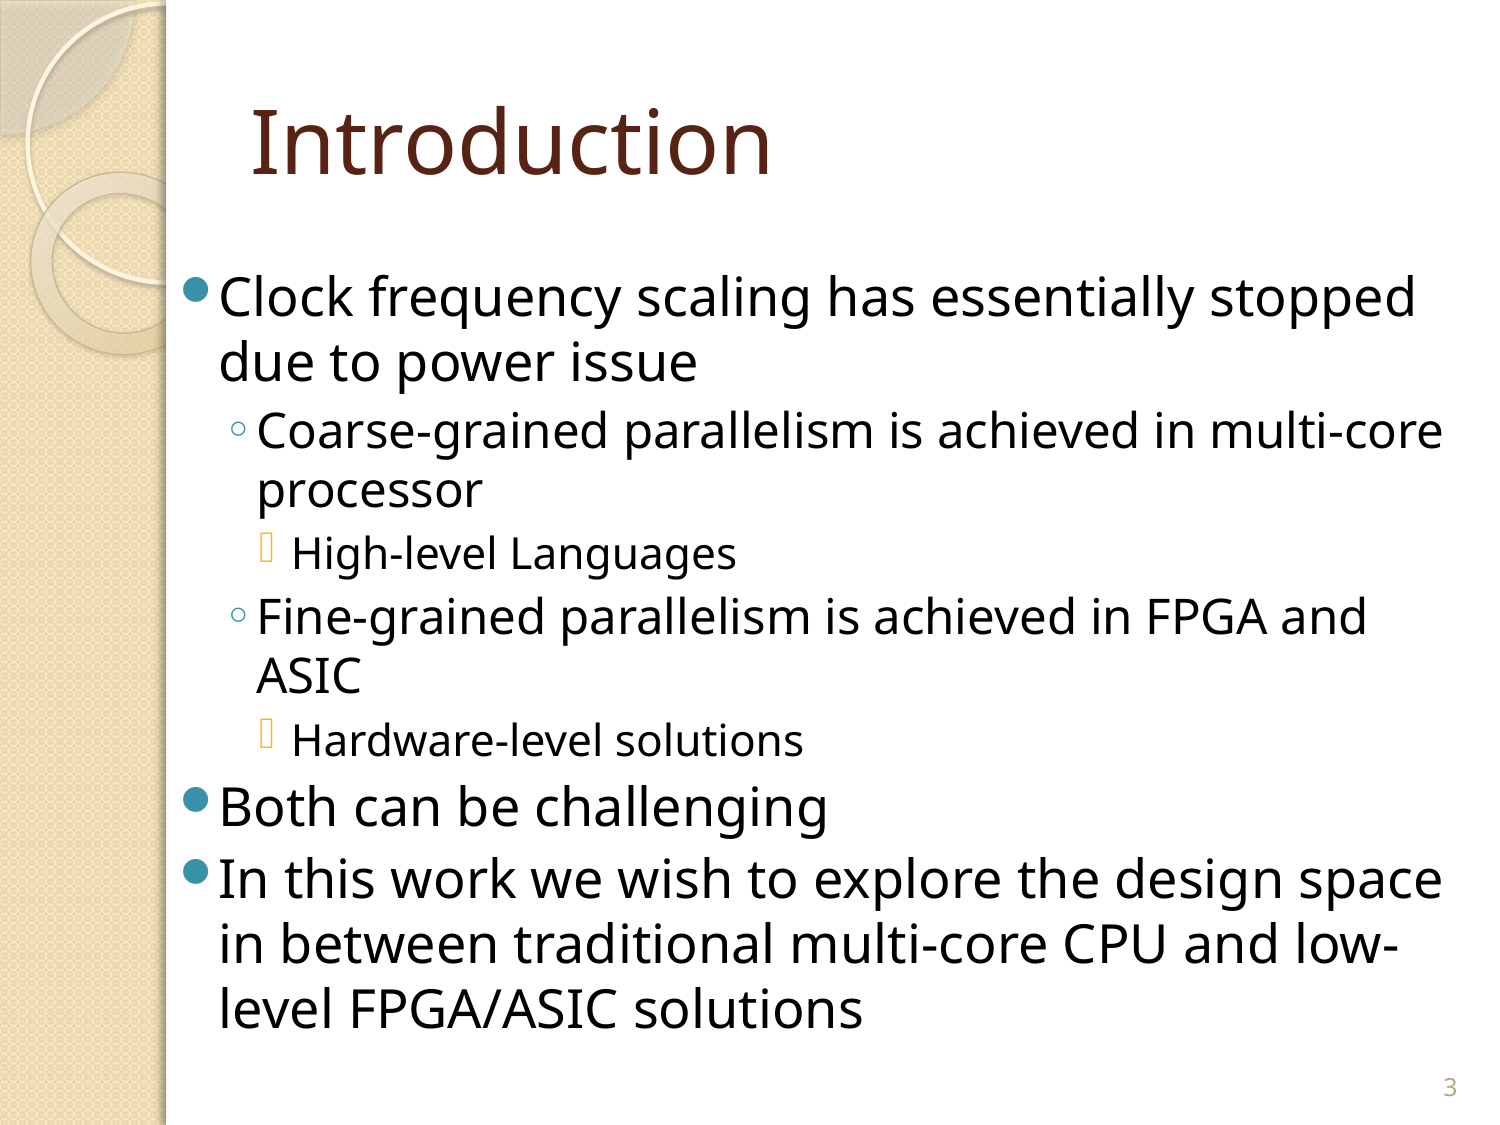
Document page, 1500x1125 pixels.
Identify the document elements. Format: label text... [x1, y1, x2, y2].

slide_number 3 [1413, 1034, 1488, 1113]
list Clock frequency scaling has essentially stopped due to power issue Coarse-grained parallelism is achieved in multi-core processor High-level Languages Fine-grained parallelism is achieved in FPGA and ASIC Hardware-level solutions Both can be challenging In this work we wish to explore the design space in between traditional multi-core CPU and low-level FPGA/ASIC solutions [153, 255, 1466, 1054]
title Introduction [235, 45, 1466, 233]
